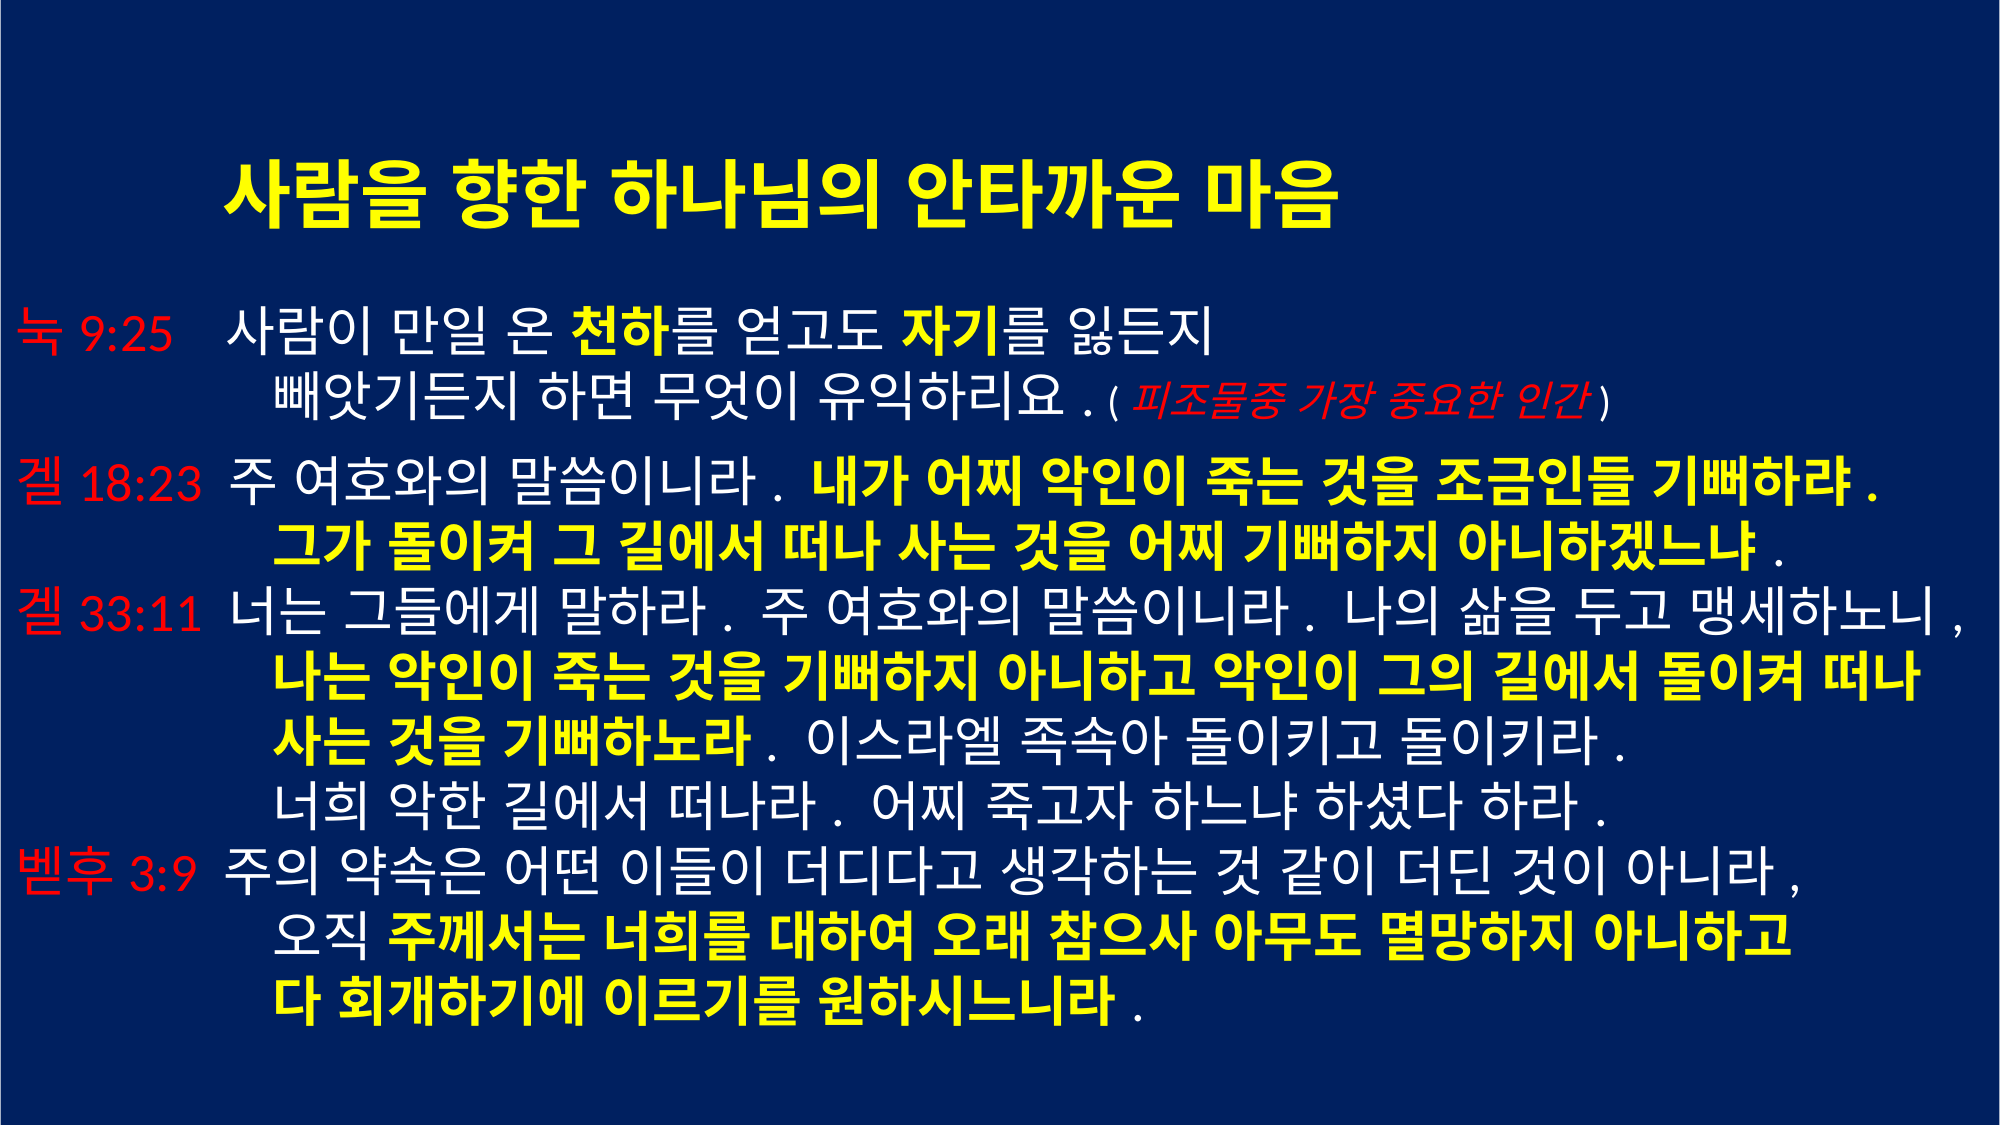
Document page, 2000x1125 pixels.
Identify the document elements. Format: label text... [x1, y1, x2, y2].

text_box 사람을 향한 하나님의 안타까운 마음 눅9:25 사람이 만일 온 천하를 얻고도 자기를 잃든지 빼앗기든지 하면 무엇이 유익하리요. (피조물중 가장 중요한 인간) 겔18:23 주 여호와의 말씀이니라. 내가 어찌 악인이 죽는 것을 조금인들 기뻐하랴. 그가 돌이켜 그 길에서 떠나 사는 것을 어찌 기뻐하지 아니하겠느냐. 겔33:11 너는 그들에게 말하라. 주 여호와의 말씀이니라. 나의 삶을 두고 맹세하노니, 나는 악인이 죽는 것을 기뻐하지 아니하고 악인이 그의 길에서 돌이켜 떠나 사는 것을 기뻐하노라. 이스라엘 족속아 돌이키고 돌이키라. 너희 악한 길에서 떠나라. 어찌 죽고자 하느냐 하셨다 하라. 벧후3:9 주의 약속은 어떤 이들이 더디다고 생각하는 것 같이 더딘 것이 아니라, 오직 주께서는 너희를 대하여 오래 참으사 아무도 멸망하지 아니하고 다 회개하기에 이르기를 원하시느니라. [0, 0, 2000, 1125]
